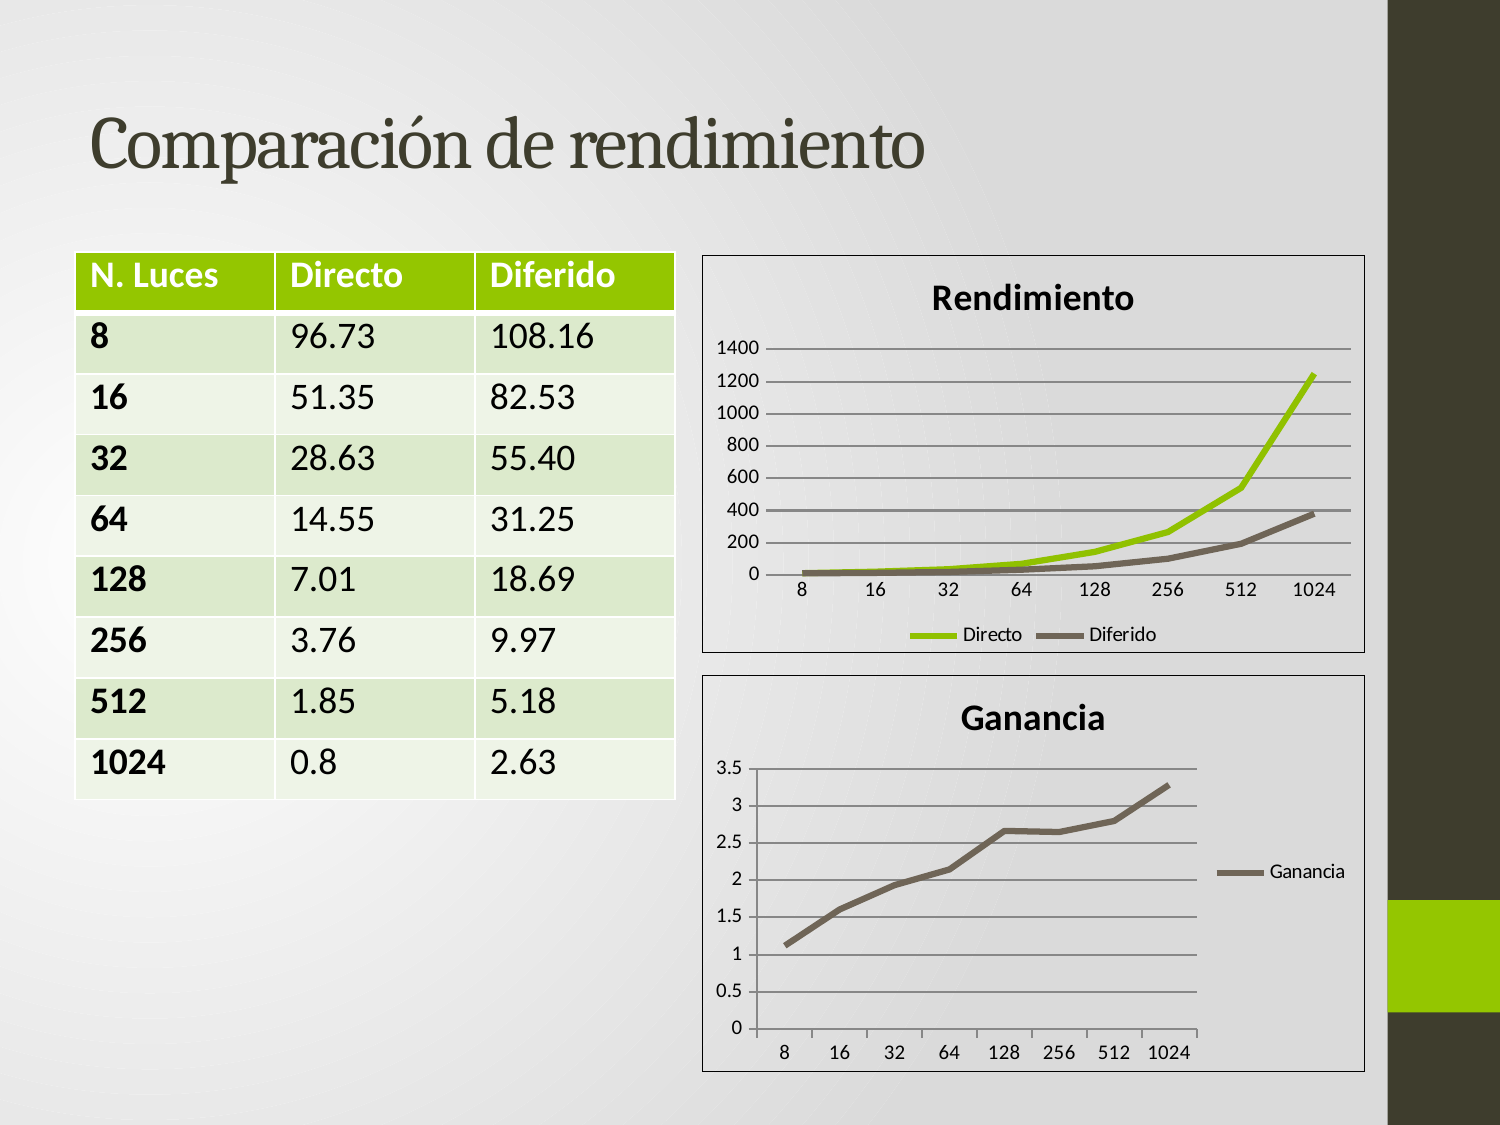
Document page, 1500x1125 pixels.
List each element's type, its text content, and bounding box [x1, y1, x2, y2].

table_cell 96.73 [276, 316, 474, 373]
table_cell 31.25 [476, 496, 674, 555]
table_cell 1.85 [276, 679, 474, 738]
table_cell 3.76 [276, 618, 474, 677]
table_cell 1024 [76, 740, 274, 799]
title Comparación de rendimiento [75, 45, 1325, 233]
table_cell 0.8 [276, 740, 474, 799]
table_cell 82.53 [476, 375, 674, 434]
table_cell 18.69 [476, 557, 674, 616]
table_cell 64 [76, 496, 274, 555]
table_cell 55.40 [476, 435, 674, 495]
chart [702, 254, 1365, 653]
table_cell 51.35 [276, 375, 474, 434]
table_cell 28.63 [276, 435, 474, 495]
table_cell 108.16 [476, 316, 674, 373]
table_cell 5.18 [476, 679, 674, 738]
table_cell 9.97 [476, 618, 674, 677]
table_cell 256 [76, 618, 274, 677]
table_cell 32 [76, 435, 274, 495]
table_cell 16 [76, 375, 274, 434]
table_cell 8 [76, 316, 274, 373]
table_header Directo [276, 253, 474, 310]
table_cell 7.01 [276, 557, 474, 616]
chart [702, 674, 1365, 1073]
table_header N. Luces [76, 253, 274, 310]
table_cell 128 [76, 557, 274, 616]
table_cell 2.63 [476, 740, 674, 799]
table_cell 512 [76, 679, 274, 738]
table_cell 14.55 [276, 496, 474, 555]
table_header Diferido [476, 253, 674, 310]
